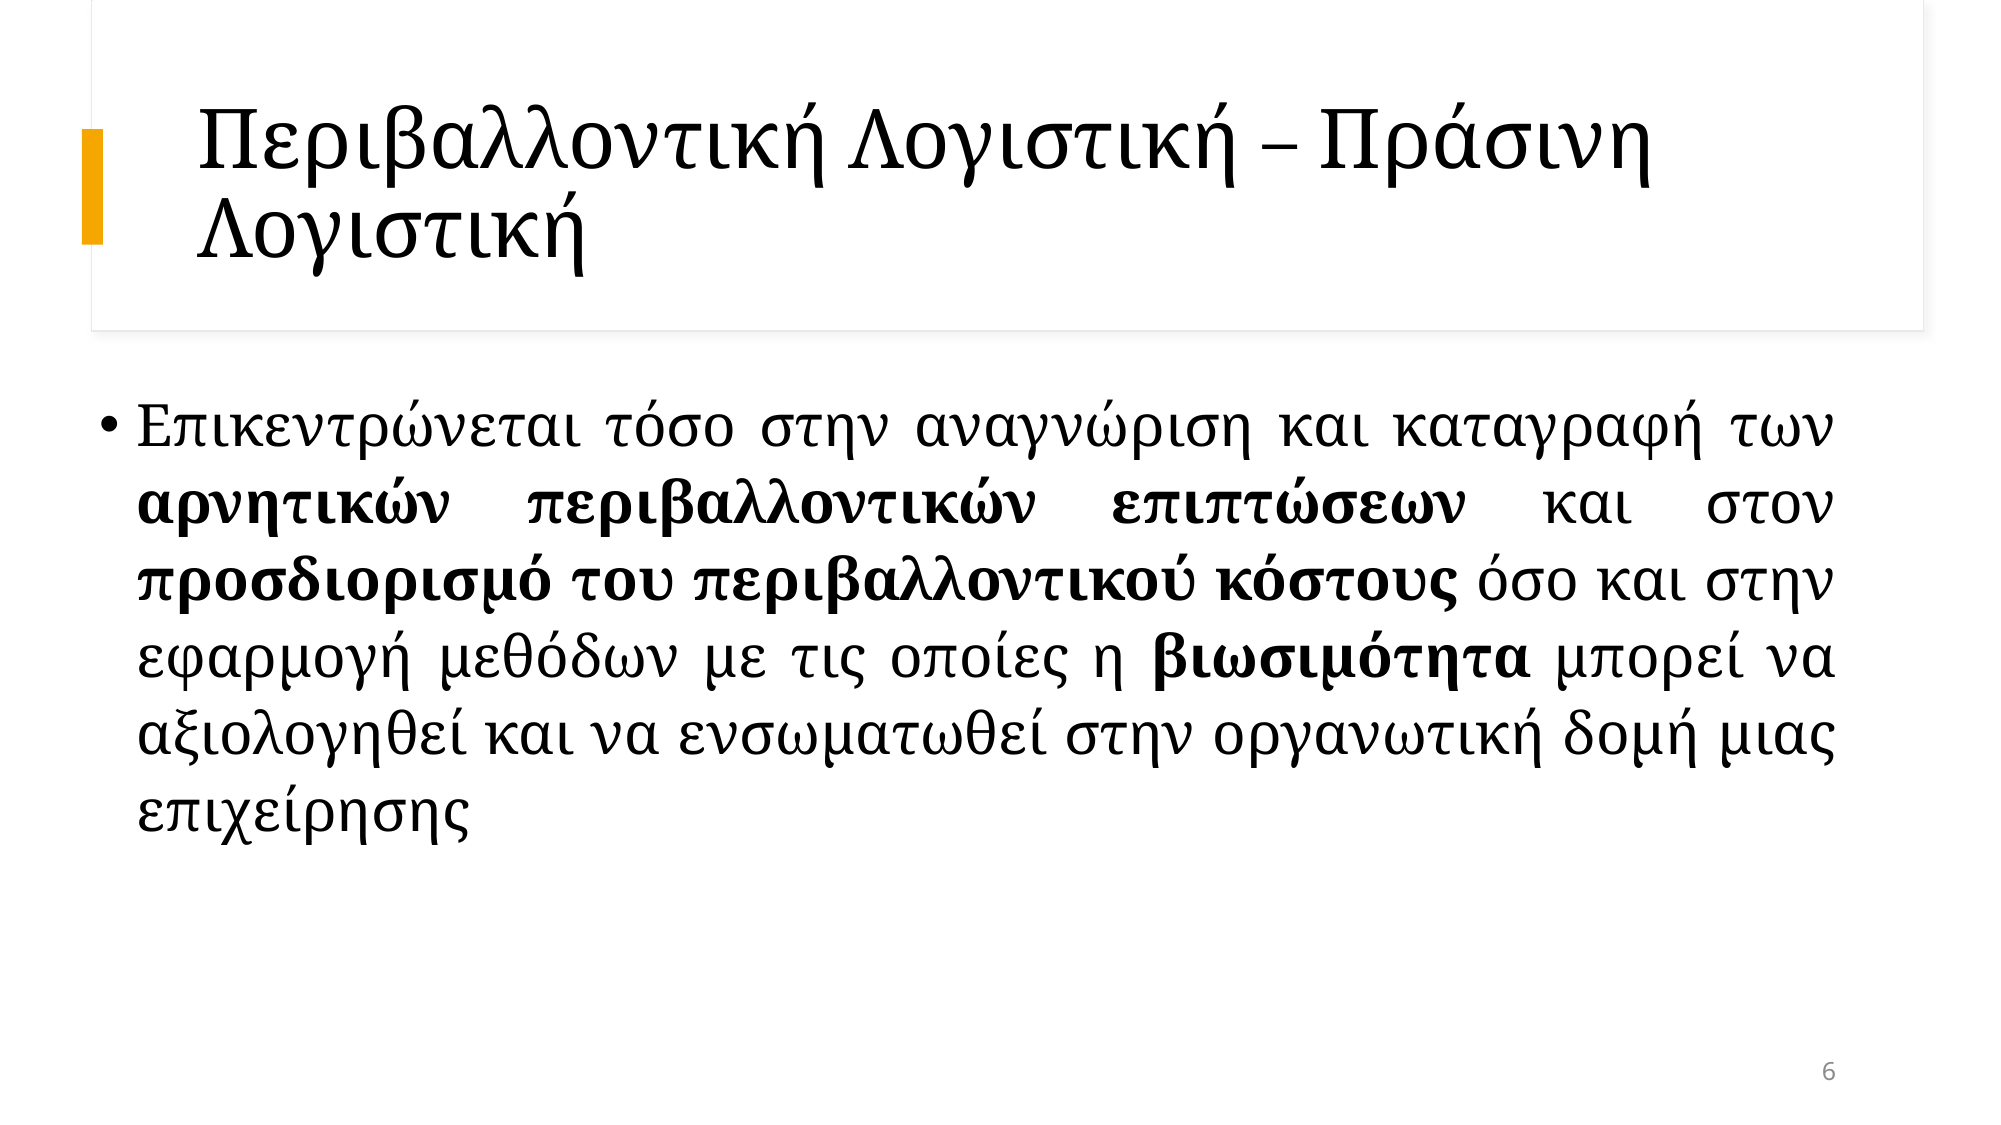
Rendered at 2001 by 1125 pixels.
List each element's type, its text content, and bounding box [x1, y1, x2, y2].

list Επικεντρώνεται τόσο στην αναγνώριση και καταγραφή των αρνητικών περιβαλλοντικών επιπτώσεων και στον προσδιορισμό του περιβαλλοντικού κόστους όσο και στην εφαρμογή μεθόδων με τις οποίες η βιωσιμότητα μπορεί να αξιολογηθεί και να ενσωματωθεί στην οργανωτική δομή μιας επιχείρησης [84, 373, 1851, 1013]
title Περιβαλλοντική Λογιστική – Πράσινη Λογιστική [183, 90, 1851, 284]
slide_number 6 [1401, 1042, 1851, 1103]
